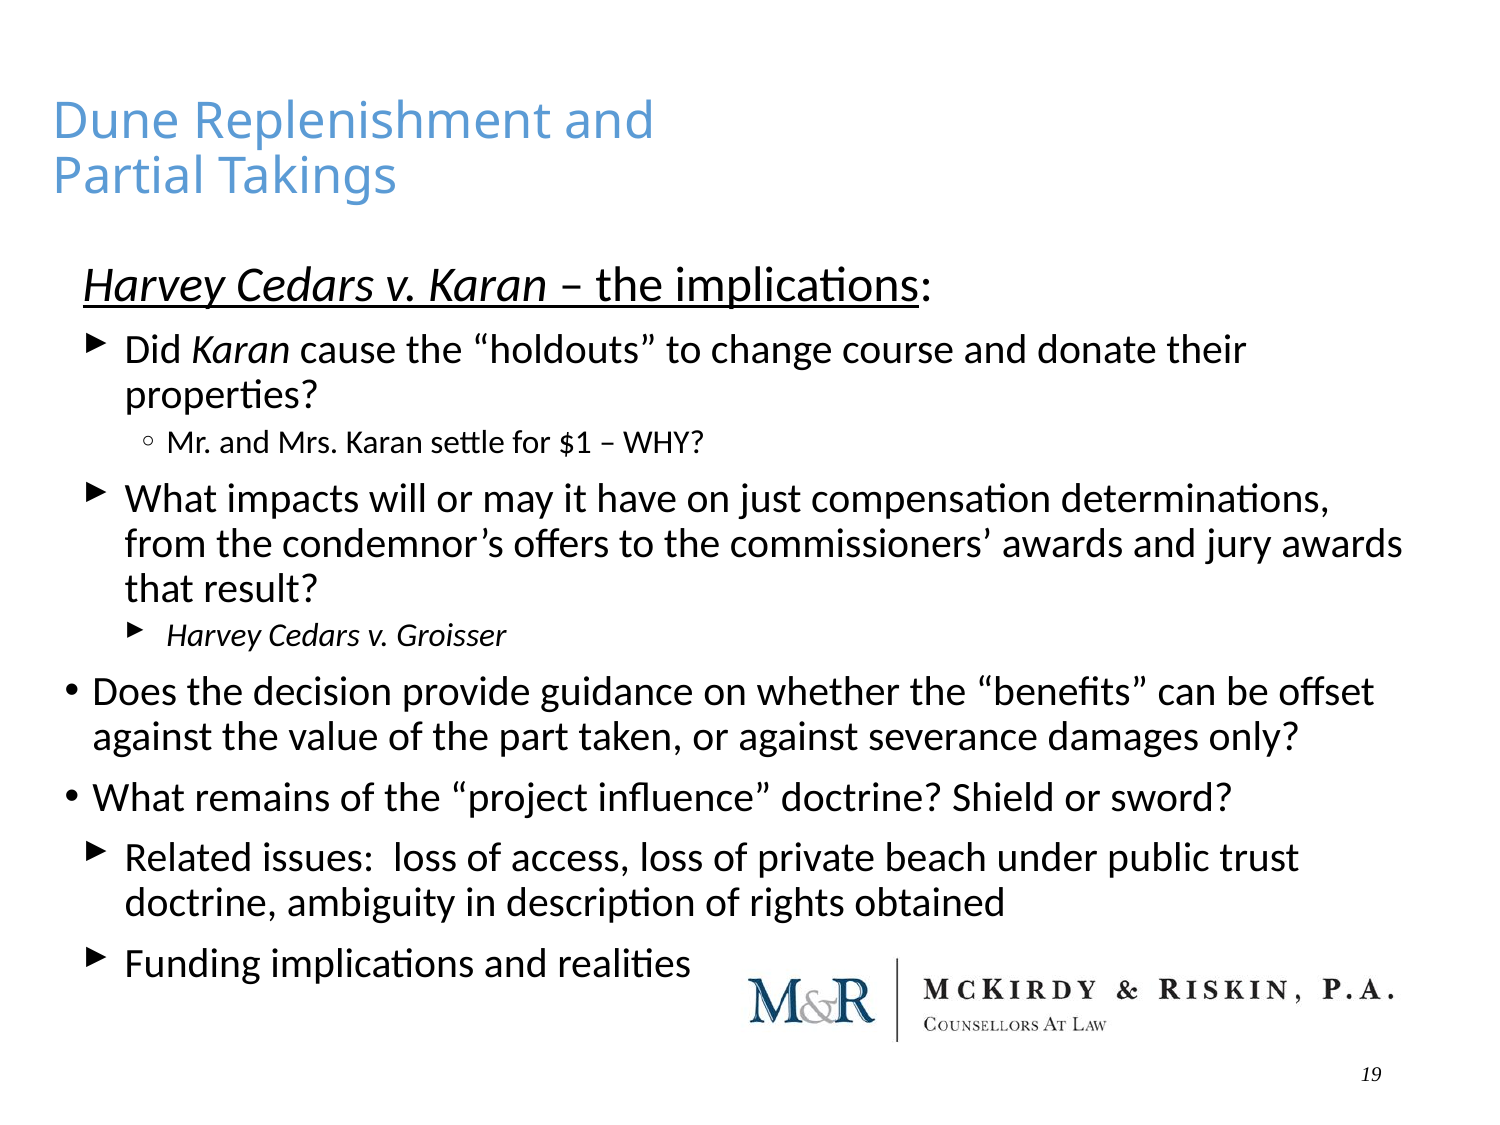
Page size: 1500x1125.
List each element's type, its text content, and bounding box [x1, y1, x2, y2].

slide_number 19 [1059, 1043, 1397, 1103]
picture [724, 956, 1425, 1043]
list Harvey Cedars v. Karan – the implications: Did Karan cause the “holdouts” to change course and donate their properties? Mr. and Mrs. Karan settle for $1 – WHY? What impacts will or may it have on just compensation determinations, from the condemnor’s offers to the commissioners’ awards and jury awards that result? Harvey Cedars v. Groisser Does the decision provide guidance on whether the “benefits” can be offset against the value of the part taken, or against severance damages only? What remains of the “project influence” doctrine? Shield or sword? Related issues: loss of access, loss of private beach under public trust doctrine, ambiguity in description of rights obtained Funding implications and realities [49, 250, 1445, 1001]
title Dune Replenishment and Partial Takings [37, 87, 1438, 212]
